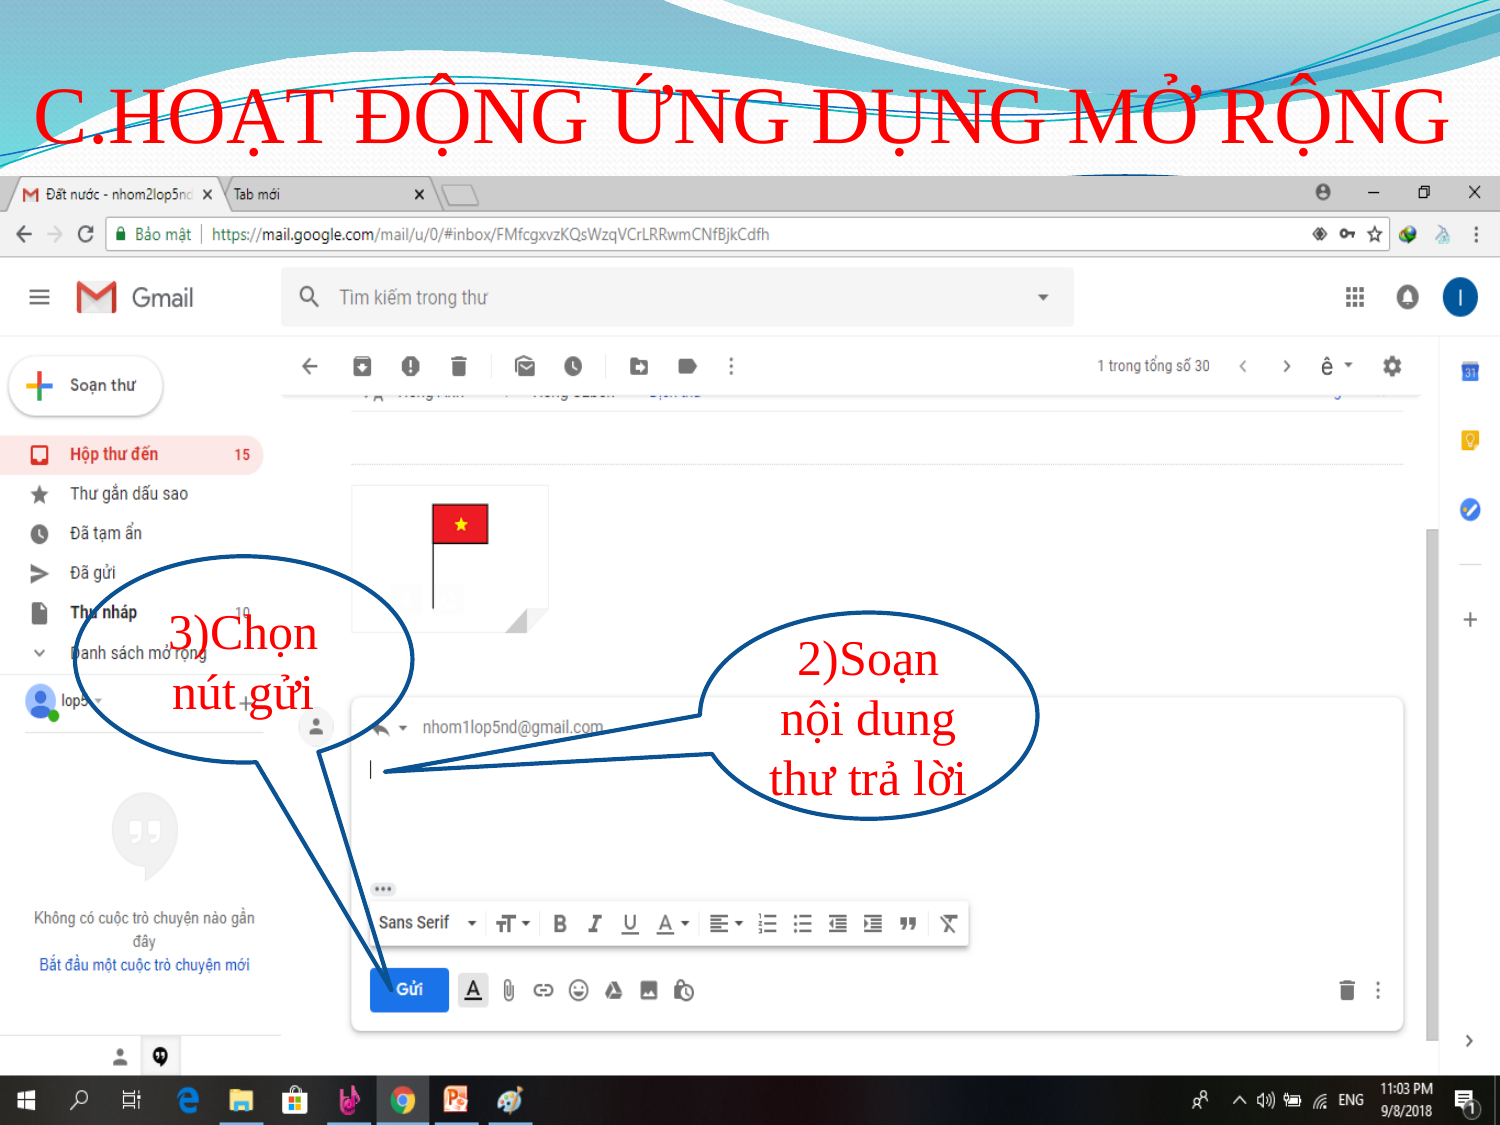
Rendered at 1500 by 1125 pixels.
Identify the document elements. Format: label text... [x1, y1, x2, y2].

picture [0, 176, 1500, 1125]
text_box C.HOẠT ĐỘNG ỨNG DỤNG MỞ RỘNG [0, 7, 1488, 176]
